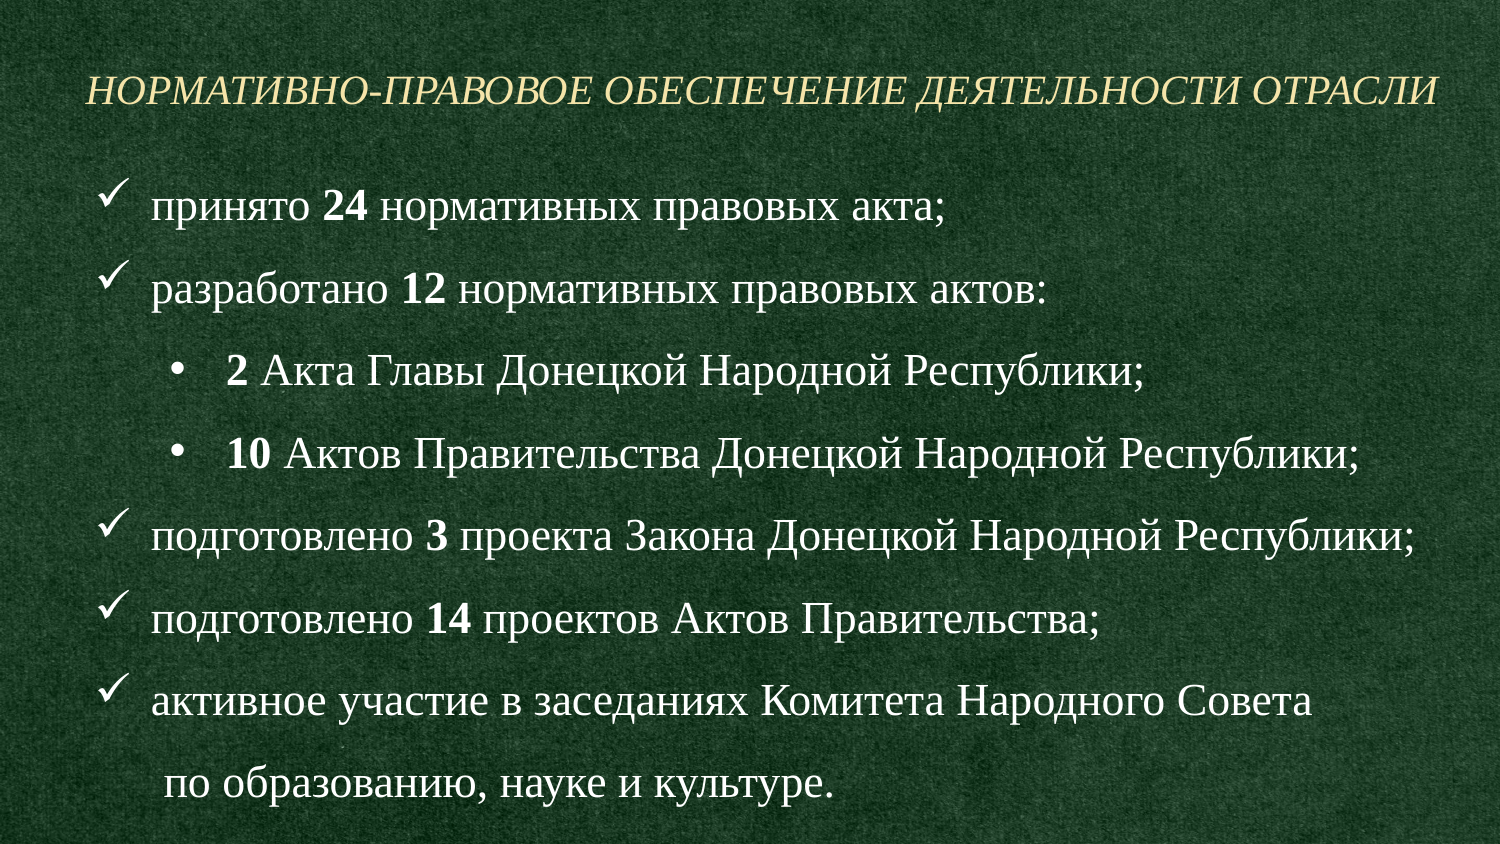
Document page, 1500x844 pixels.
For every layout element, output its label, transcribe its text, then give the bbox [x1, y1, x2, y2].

text_box НОРМАТИВНО-ПРАВОВОЕ ОБЕСПЕЧЕНИЕ ДЕЯТЕЛЬНОСТИ ОТРАСЛИ [70, 55, 1454, 121]
text_box принято 24 нормативных правовых акта; разработано 12 нормативных правовых актов: 2 Акта Главы Донецкой Народной Республики; 10 Актов Правительства Донецкой Народной Республики; подготовлено 3 проекта Закона Донецкой Народной Республики; подготовлено 14 проектов Актов Правительства; активное участие в заседаниях Комитета Народного Совета по образованию, науке и культуре. [79, 140, 1432, 815]
picture [0, 0, 1500, 844]
